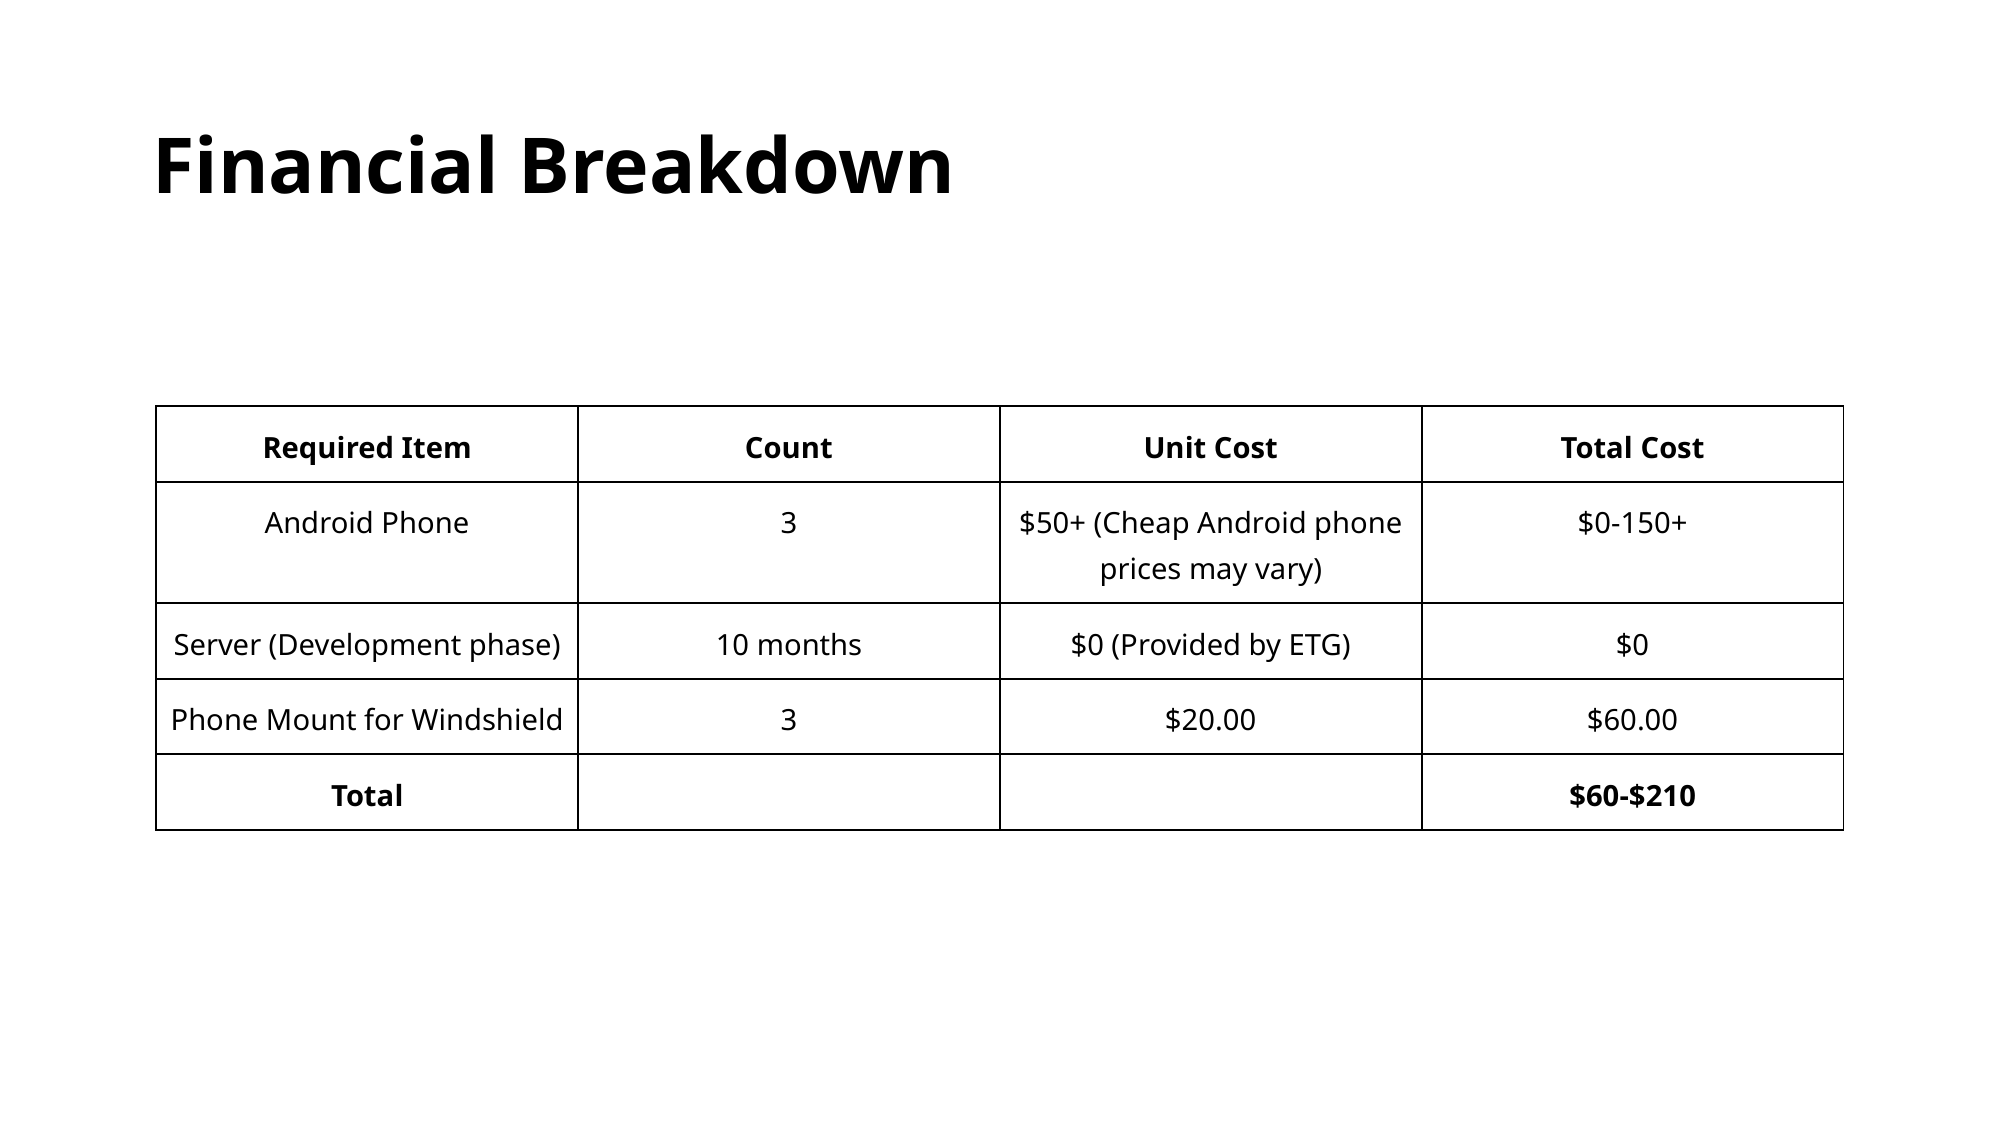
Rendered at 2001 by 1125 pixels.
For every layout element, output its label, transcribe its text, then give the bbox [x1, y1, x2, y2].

table_cell Server (Development phase) [157, 604, 577, 678]
table_cell $50+ (Cheap Android phone prices may vary) [1001, 483, 1421, 602]
table_cell $20.00 [1001, 680, 1421, 753]
table_cell $0 [1423, 604, 1843, 678]
table_header Count [579, 407, 999, 481]
table_cell [579, 755, 999, 829]
table_cell 3 [579, 483, 999, 602]
table_cell [1001, 755, 1421, 829]
table_cell Total [157, 755, 577, 829]
table_header Unit Cost [1001, 407, 1421, 481]
table_header Required Item [157, 407, 577, 481]
table_cell Android Phone [157, 483, 577, 602]
table_cell 3 [579, 680, 999, 753]
table_cell $60-$210 [1423, 755, 1843, 829]
table_cell $0 (Provided by ETG) [1001, 604, 1421, 678]
table_cell Phone Mount for Windshield [157, 680, 577, 753]
table_header Total Cost [1423, 407, 1843, 481]
table_cell $0-150+ [1423, 483, 1843, 602]
table_cell $60.00 [1423, 680, 1843, 753]
title Financial Breakdown [137, 59, 1863, 278]
table_cell 10 months [579, 604, 999, 678]
